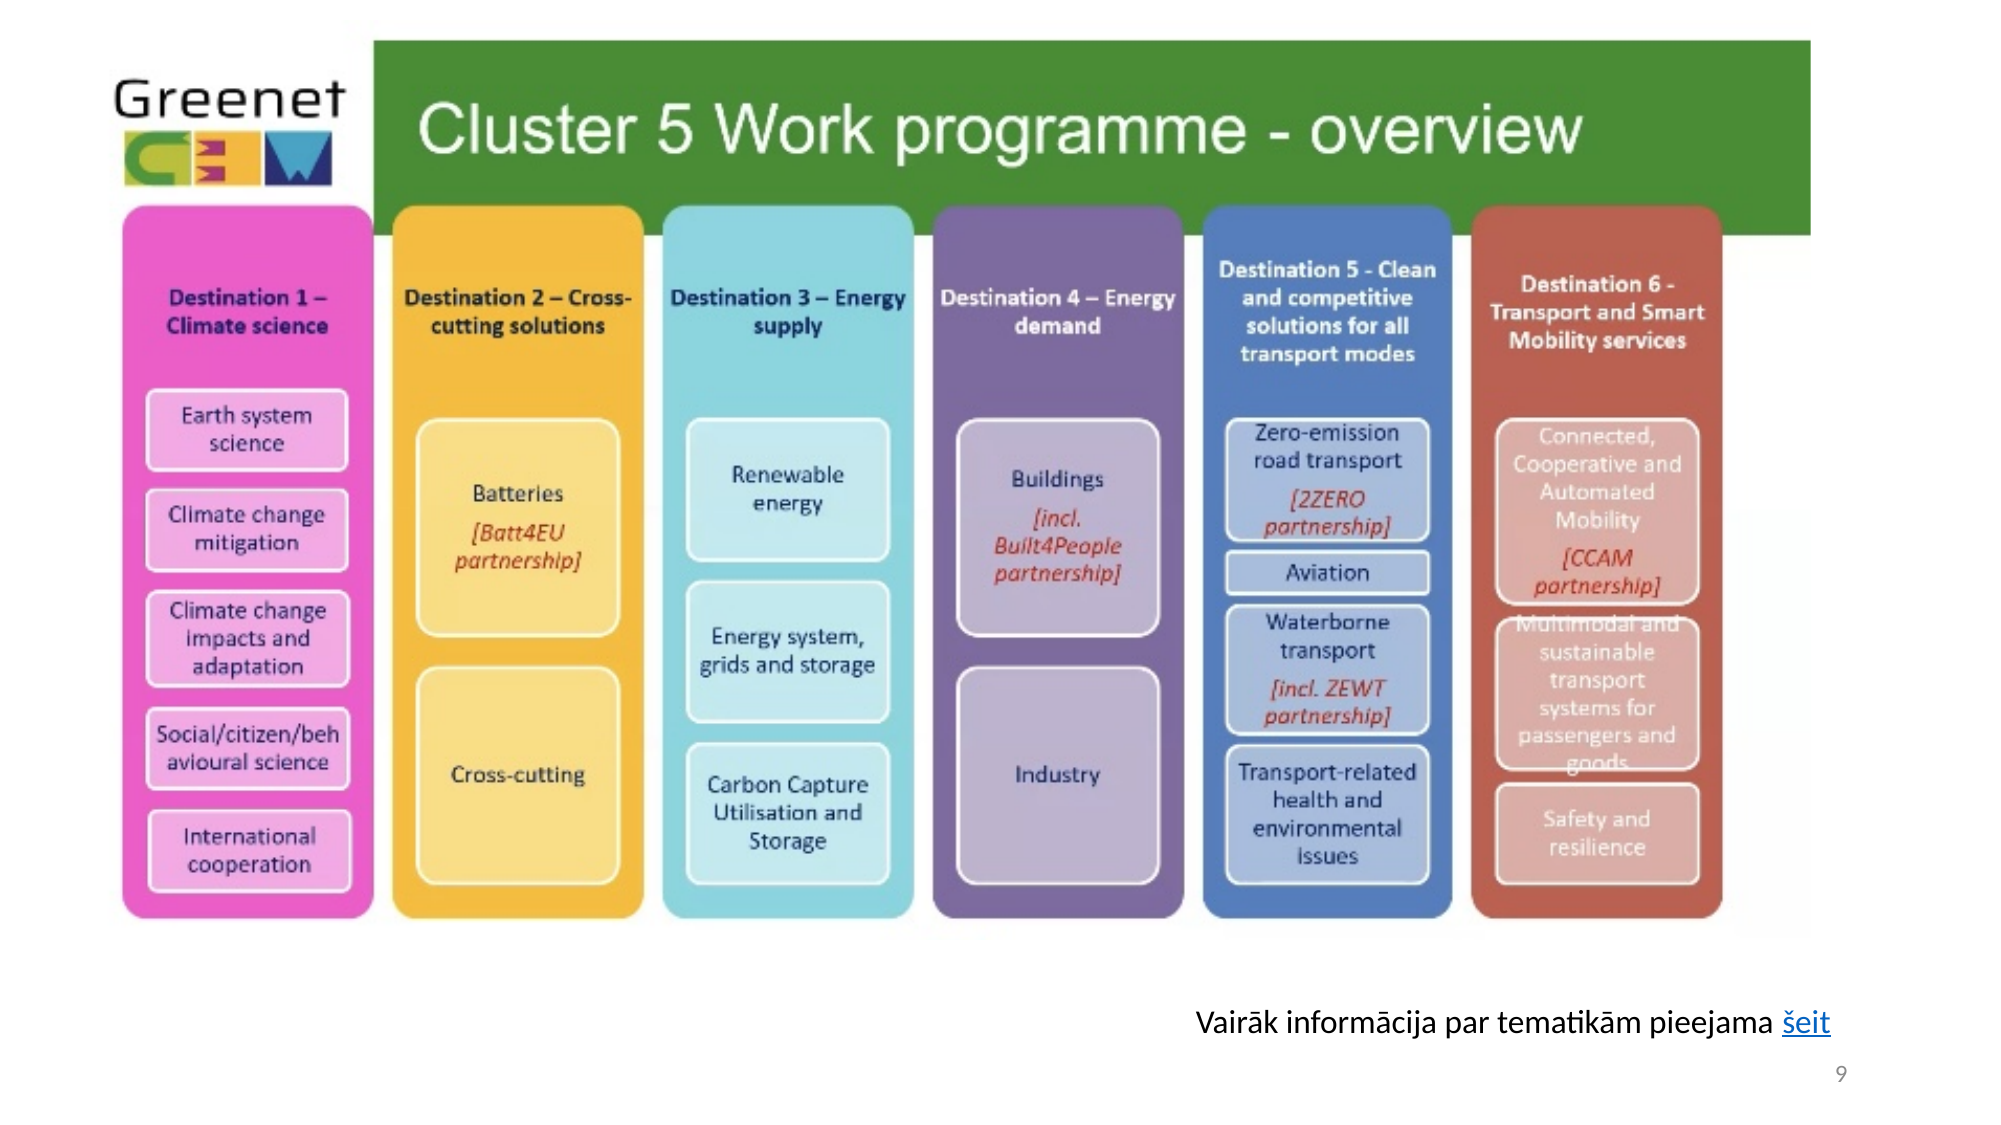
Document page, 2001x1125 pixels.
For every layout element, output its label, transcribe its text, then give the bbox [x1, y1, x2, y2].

picture [77, 20, 1811, 940]
slide_number 9 [1412, 1048, 1863, 1103]
text_box Vairāk informācija par tematikām pieejama šeit [1181, 992, 2000, 1048]
